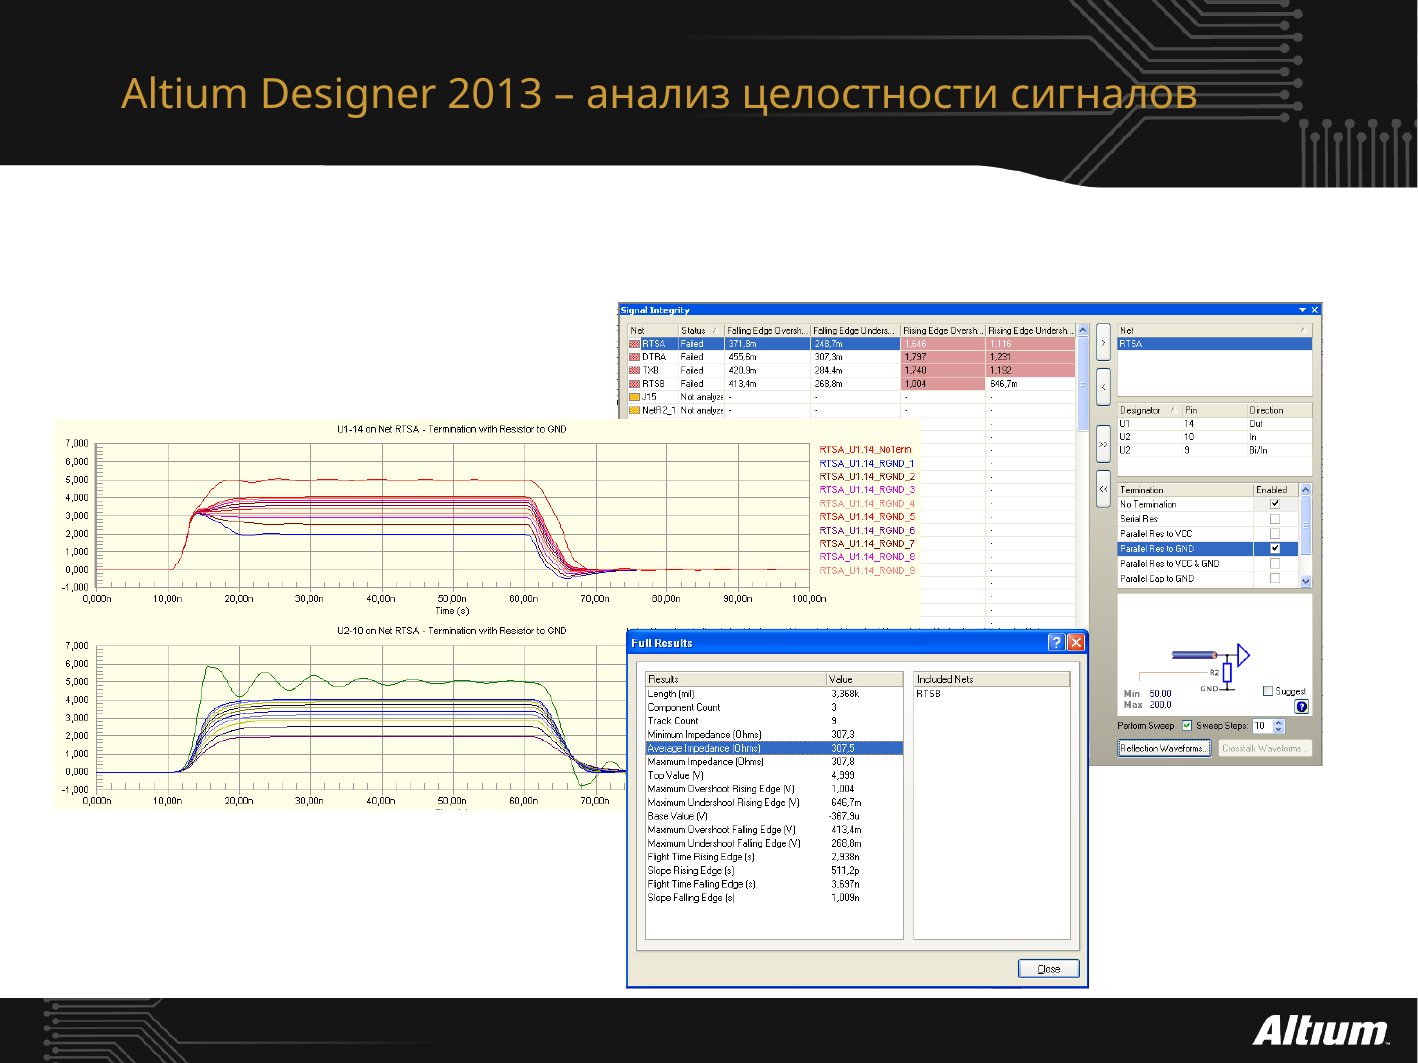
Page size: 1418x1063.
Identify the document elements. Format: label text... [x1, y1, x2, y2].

text_box Altium Designer 2013 – анализ целостности сигналов [106, 58, 1359, 124]
picture [0, 0, 1418, 1063]
